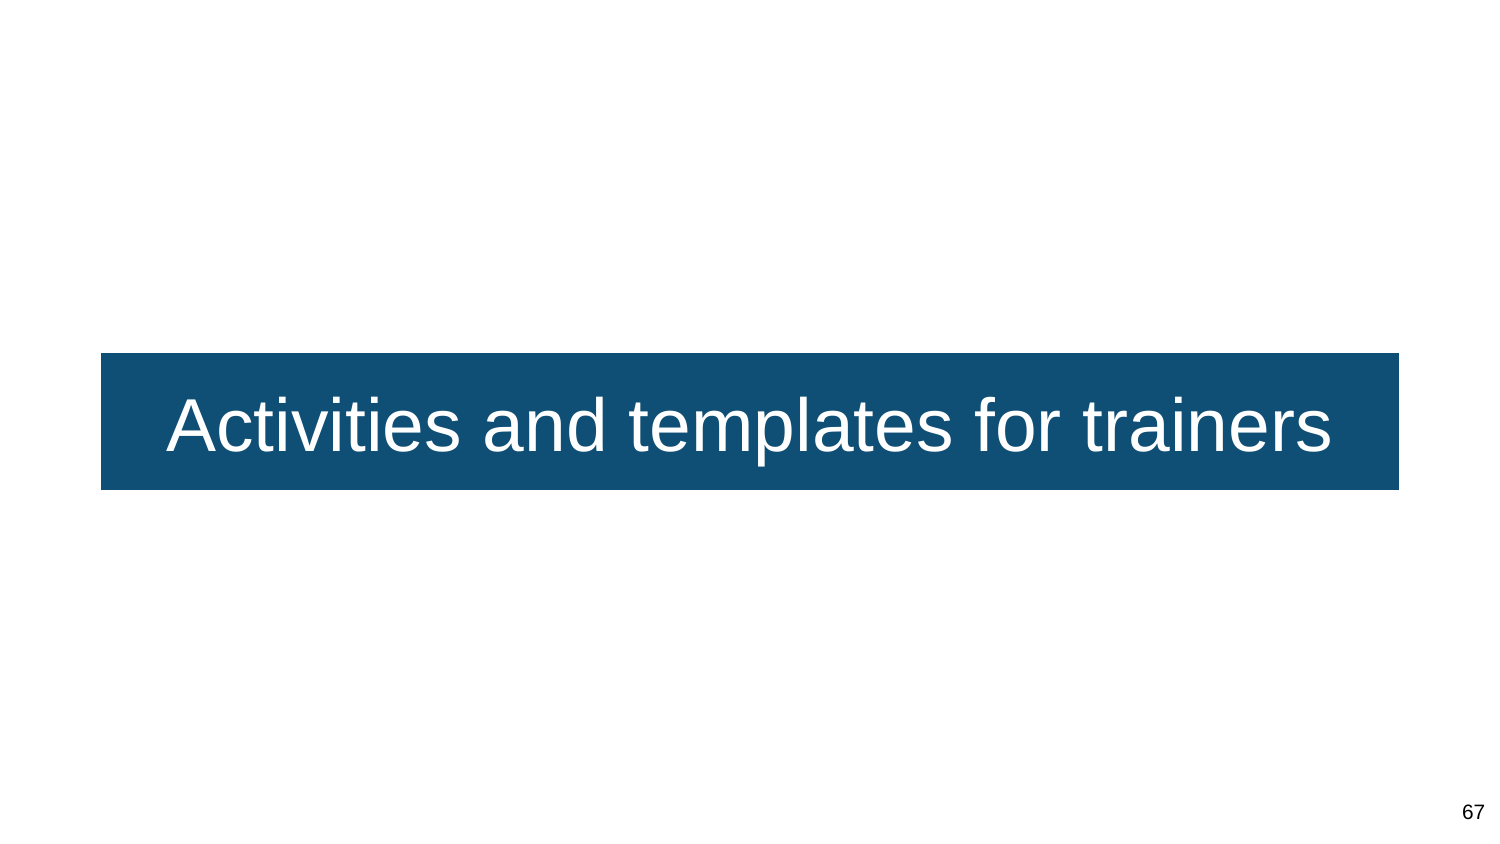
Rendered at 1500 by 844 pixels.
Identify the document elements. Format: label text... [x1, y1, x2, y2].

title Activities and templates for trainers [101, 353, 1399, 490]
slide_number 67 [1410, 779, 1500, 844]
